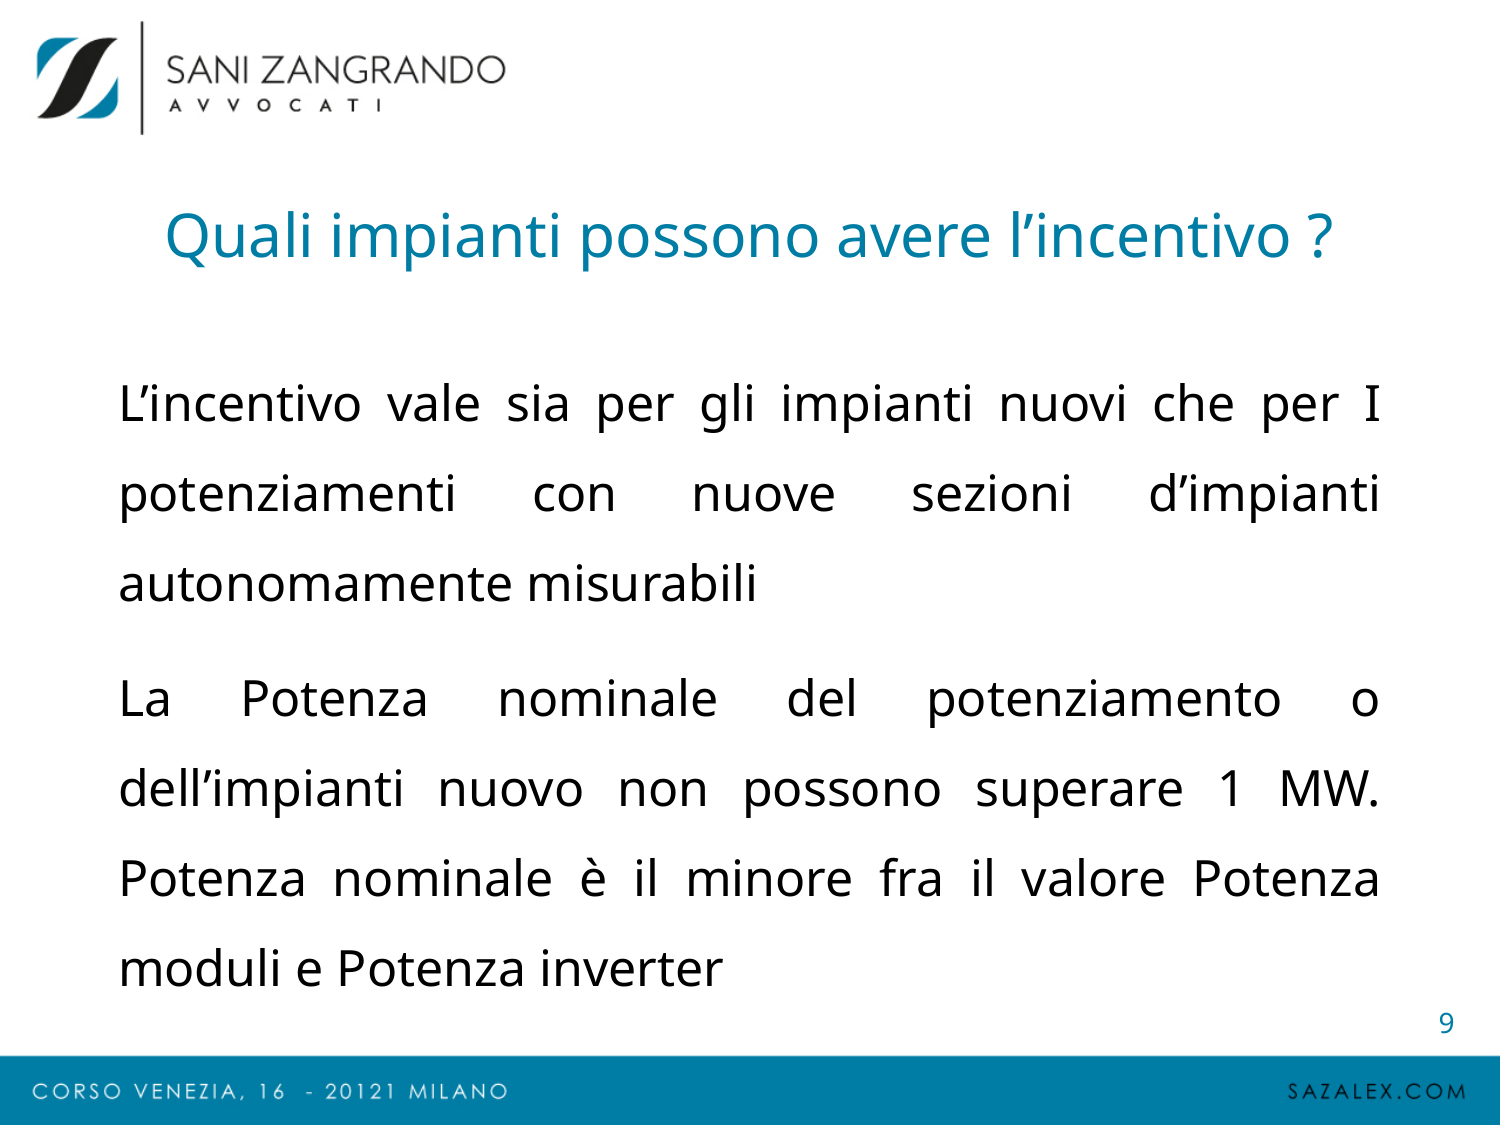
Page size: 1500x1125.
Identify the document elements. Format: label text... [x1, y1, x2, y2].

picture [168, 1086, 172, 1098]
picture [33, 1087, 37, 1097]
picture [223, 1090, 233, 1095]
picture [173, 1085, 179, 1097]
picture [275, 1086, 283, 1099]
picture [328, 1084, 335, 1090]
picture [201, 1084, 207, 1092]
picture [492, 1083, 502, 1088]
picture [454, 1085, 464, 1096]
picture [372, 1093, 380, 1099]
picture [75, 1084, 84, 1098]
picture [441, 1085, 447, 1099]
picture [480, 1085, 484, 1097]
picture [139, 1088, 145, 1097]
picture [187, 1084, 194, 1099]
picture [327, 1091, 335, 1099]
picture [53, 1084, 65, 1096]
picture [0, 0, 1500, 1056]
list L’incentivo vale sia per gli impianti nuovi che per I potenziamenti con nuove sezioni d’impianti autonomamente misurabili La Potenza nominale del potenziamento o dell’impianti nuovo non possono superare 1 MW. Potenza nominale è il minore fra il valore Potenza moduli e Potenza inverter [103, 333, 1397, 1036]
title Quali impianti possono avere l’incentivo ? [103, 198, 1397, 333]
picture [153, 1084, 161, 1099]
